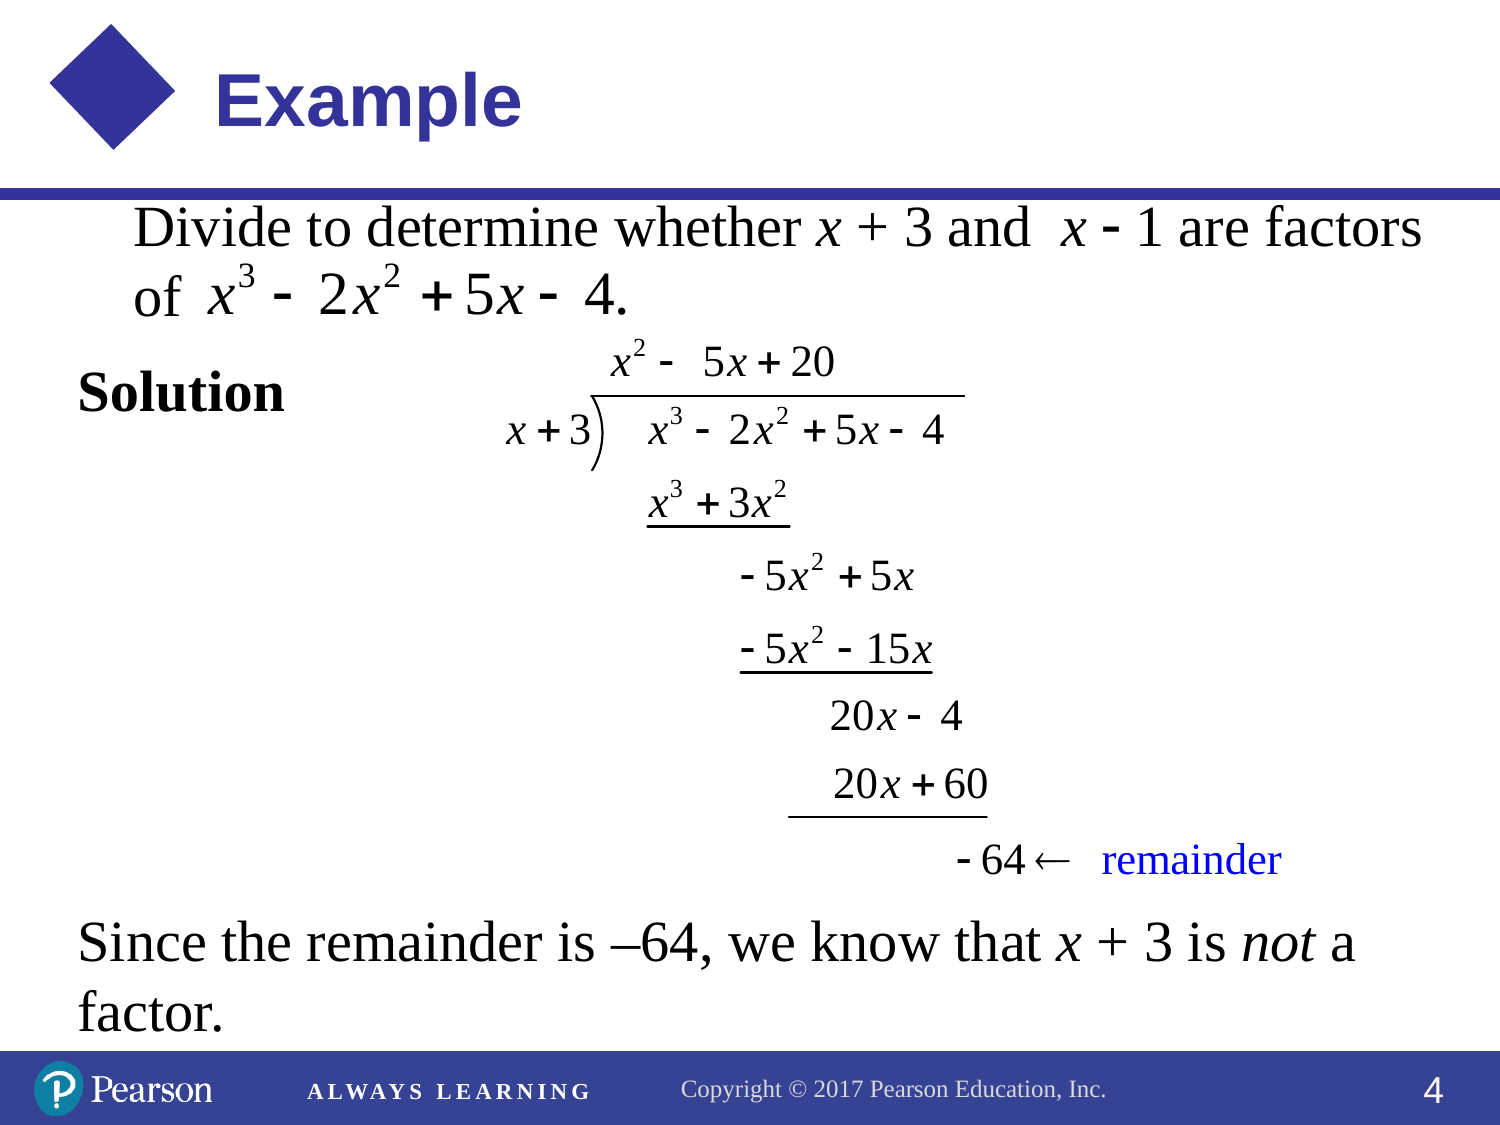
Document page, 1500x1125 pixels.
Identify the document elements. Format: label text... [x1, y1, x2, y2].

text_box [499, 329, 1288, 884]
list Divide to determine whether x + 3 and x  1 are factors of Solution Since the remainder is –64, we know that x + 3 is not a factor. [62, 181, 1438, 925]
picture [34, 1061, 212, 1116]
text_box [199, 249, 634, 326]
